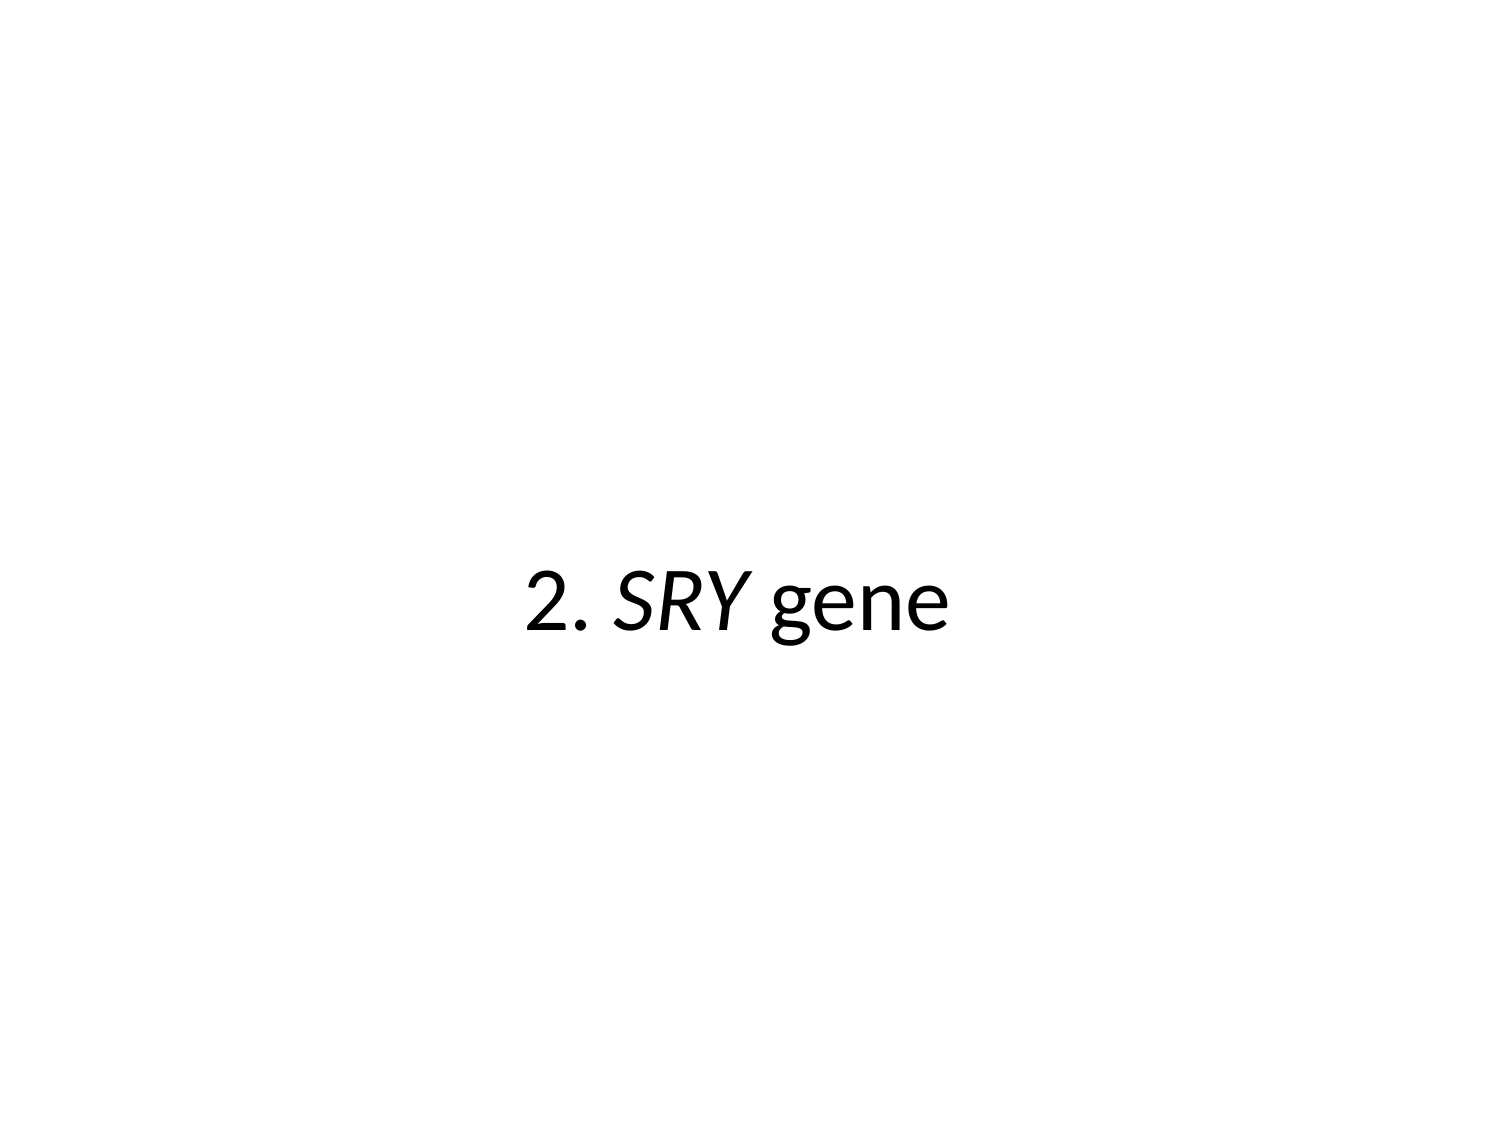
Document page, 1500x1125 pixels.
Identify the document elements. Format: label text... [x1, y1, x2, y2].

title 2. SRY gene [62, 500, 1413, 688]
